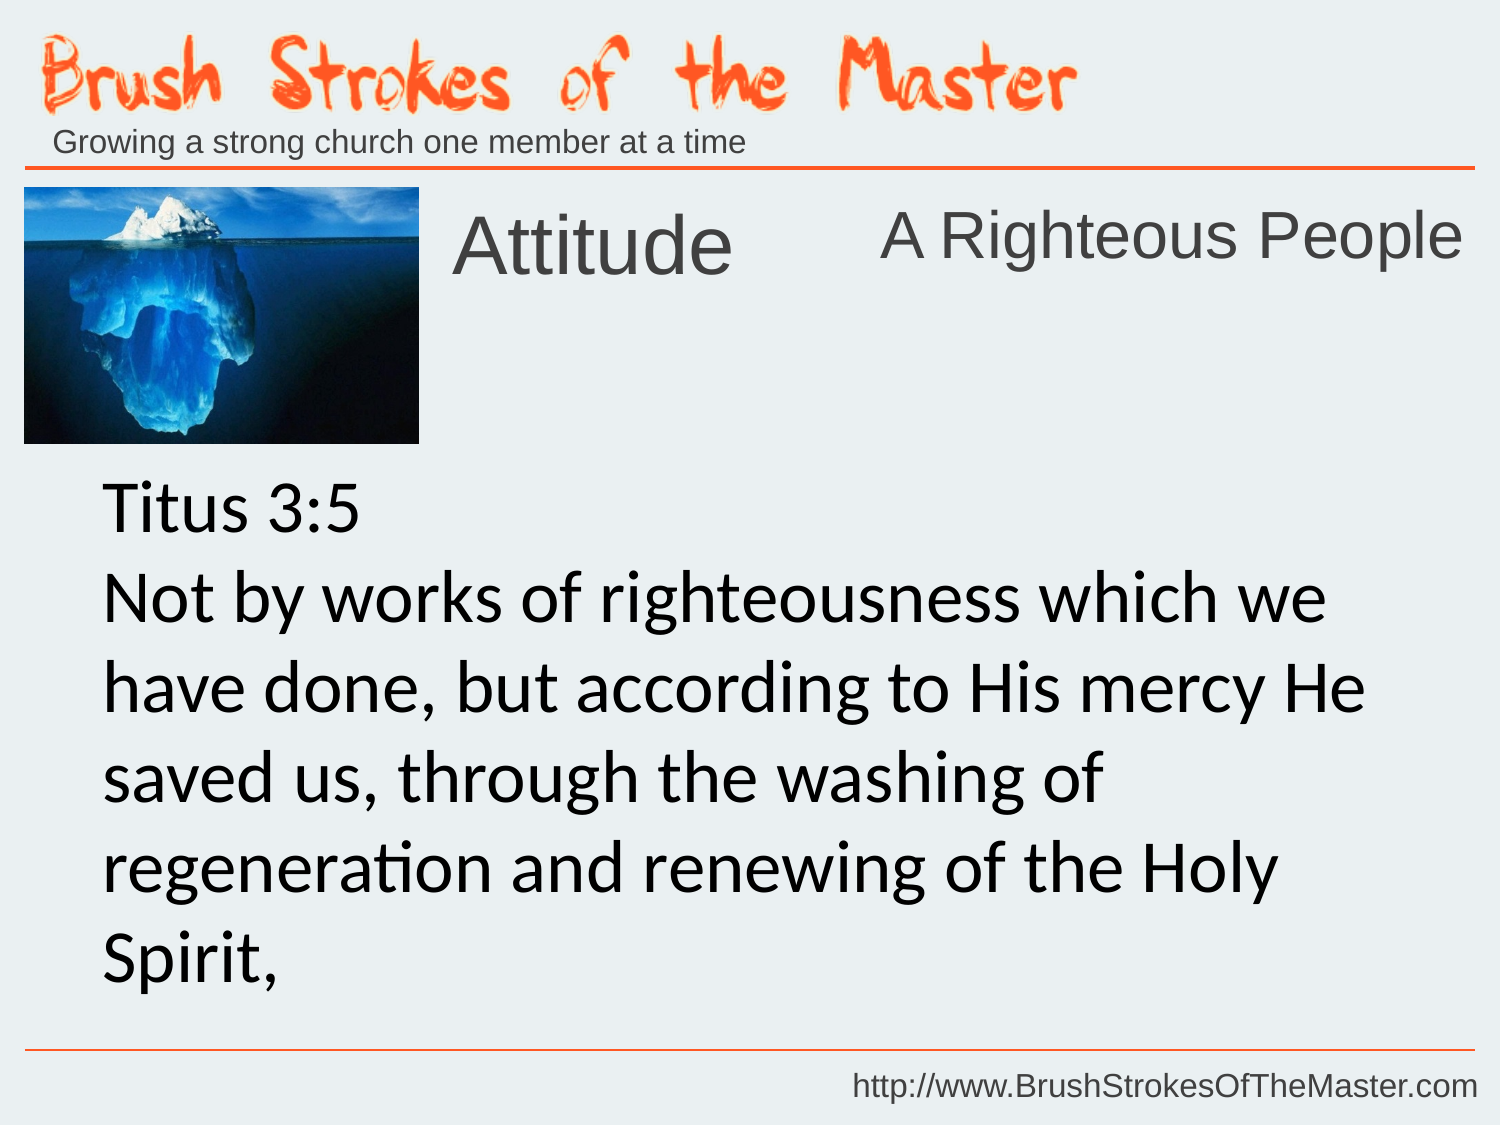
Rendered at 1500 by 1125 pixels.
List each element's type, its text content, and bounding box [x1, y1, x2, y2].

text_box A Righteous People [865, 184, 1481, 280]
picture [24, 187, 420, 444]
text_box Attitude [437, 183, 750, 299]
picture [37, 24, 1085, 116]
text_box Titus 3:5 Not by works of righteousness which we have done, but according to His mercy He saved us, through the washing of regeneration and renewing of the Holy Spirit, [87, 449, 1438, 1005]
